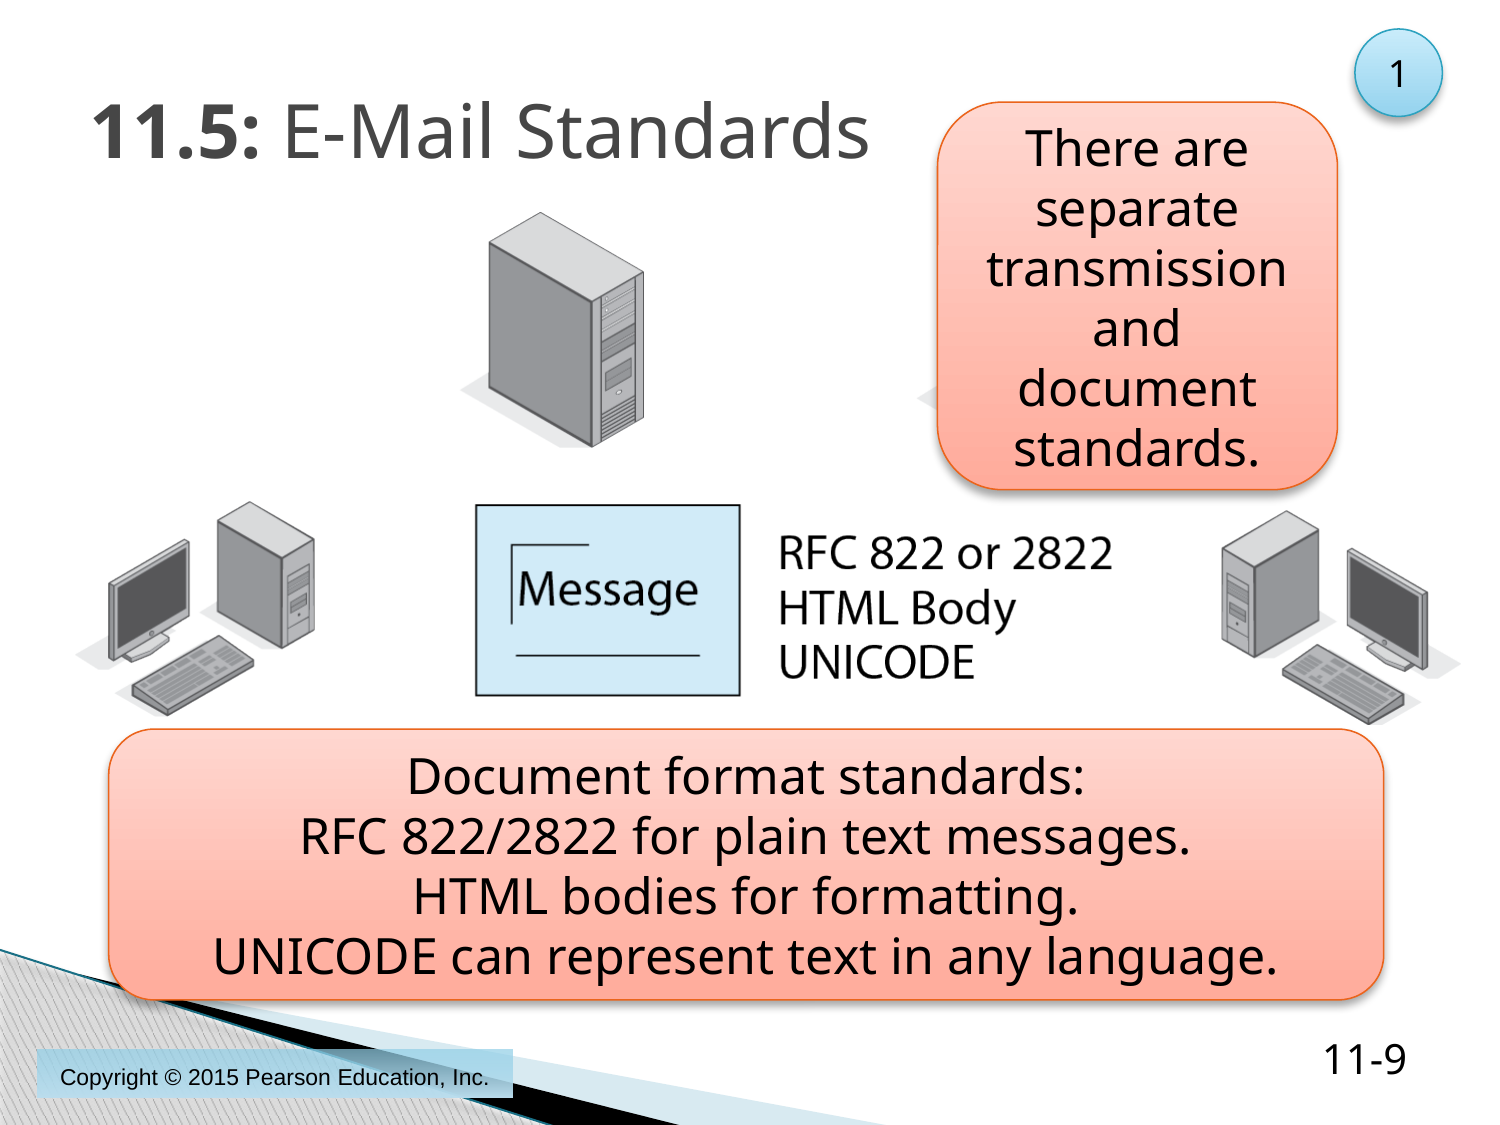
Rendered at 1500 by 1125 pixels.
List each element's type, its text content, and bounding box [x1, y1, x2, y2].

text_box There are separate transmission and document standards. [936, 101, 1339, 212]
text_box Document format standards: RFC 822/2822 for plain text messages. HTML bodies for formatting. UNICODE can represent text in any language. [107, 737, 1385, 1001]
slide_number 11-9 [1212, 1037, 1423, 1098]
footer Copyright © 2015 Pearson Education, Inc. [37, 1050, 513, 1098]
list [74, 212, 1461, 726]
text_box 1 [1354, 28, 1444, 118]
title 11.5: E-Mail Standards [75, 57, 1425, 200]
